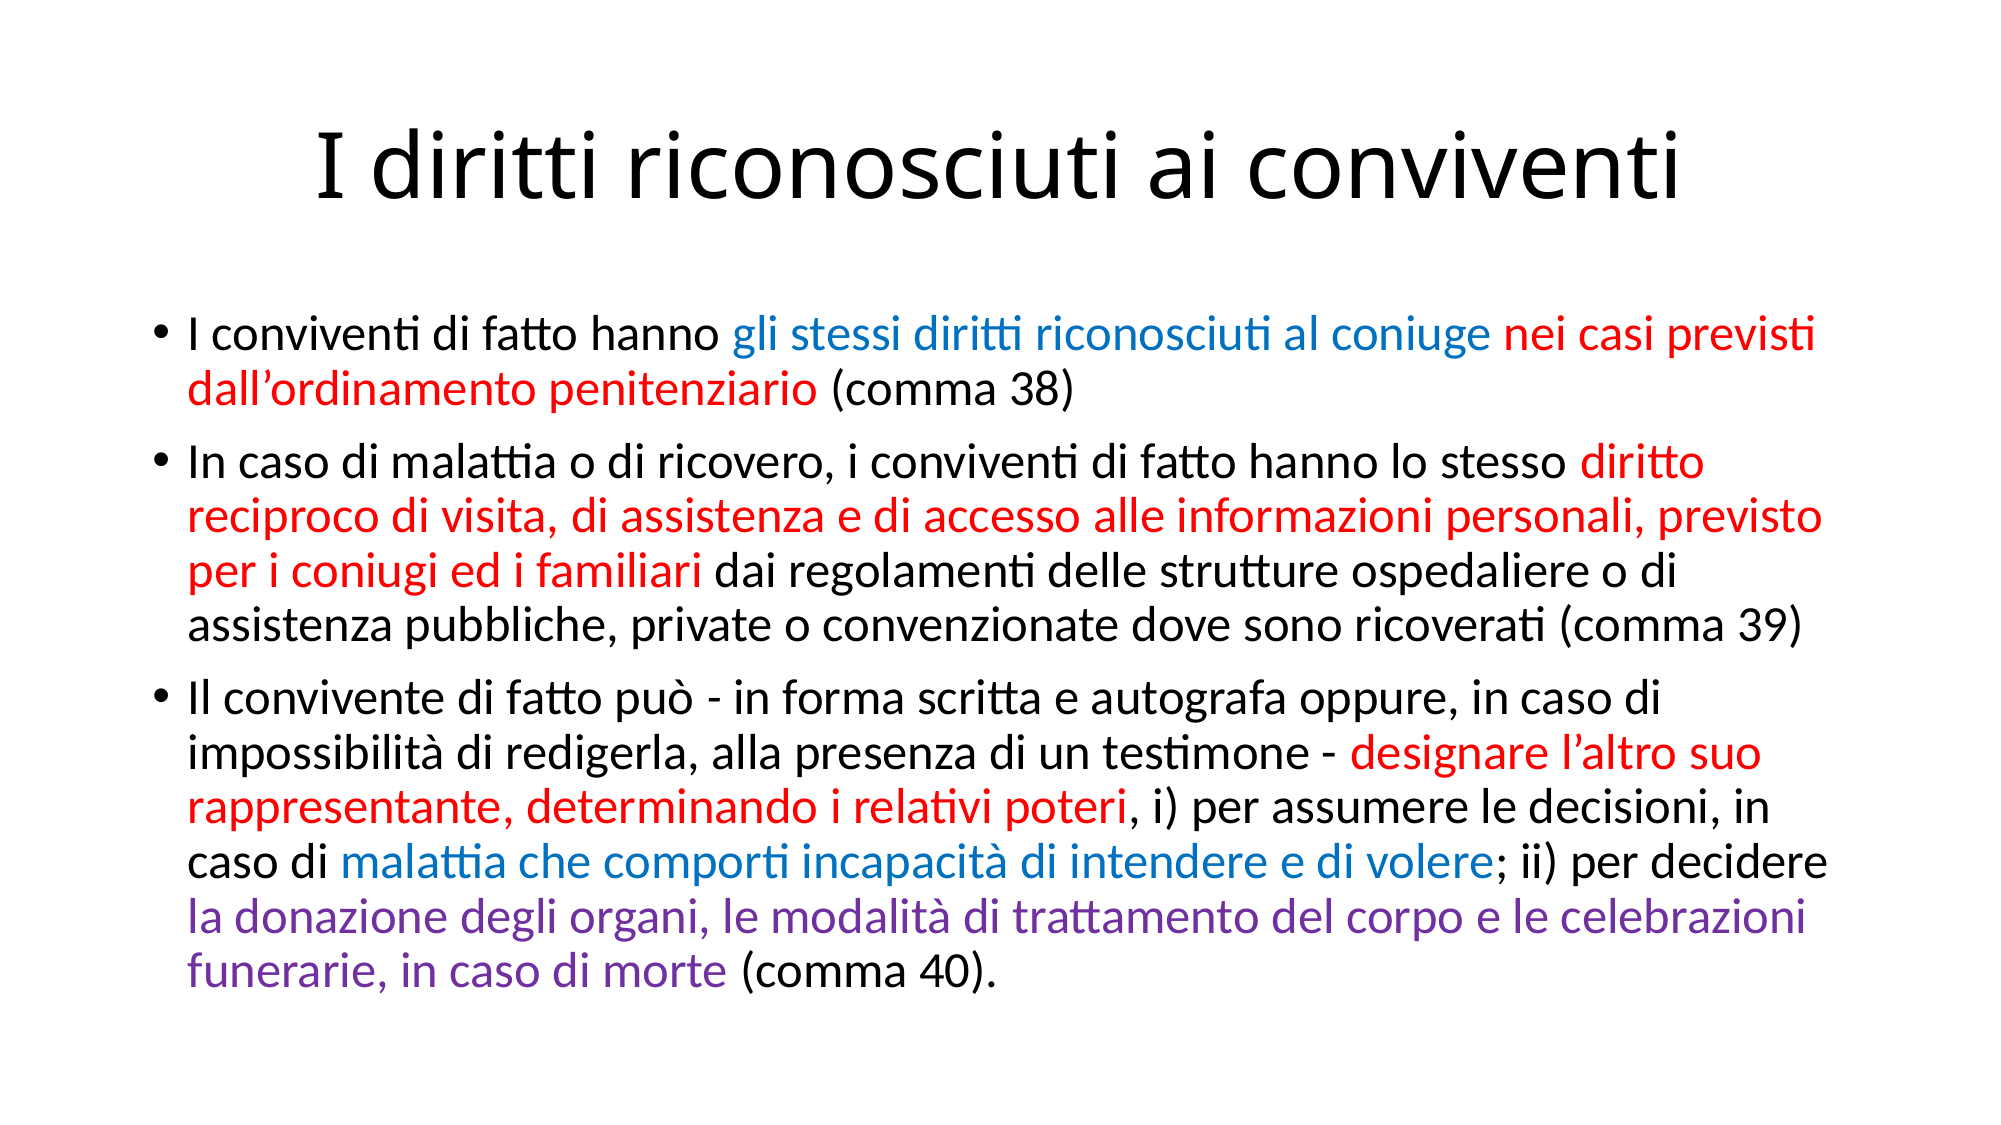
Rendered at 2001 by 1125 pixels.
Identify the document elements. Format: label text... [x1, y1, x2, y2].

list I conviventi di fatto hanno gli stessi diritti riconosciuti al coniuge nei casi previsti dall’ordinamento penitenziario (comma 38) In caso di malattia o di ricovero, i conviventi di fatto hanno lo stesso diritto reciproco di visita, di assistenza e di accesso alle informazioni personali, previsto per i coniugi ed i familiari dai regolamenti delle strutture ospedaliere o di assistenza pubbliche, private o convenzionate dove sono ricoverati (comma 39) Il convivente di fatto può - in forma scritta e autografa oppure, in caso di impossibilità di redigerla, alla presenza di un testimone - designare l’altro suo rappresentante, determinando i relativi poteri, i) per assumere le decisioni, in caso di malattia che comporti incapacità di intendere e di volere; ii) per decidere la donazione degli organi, le modalità di trattamento del corpo e le celebrazioni funerarie, in caso di morte (comma 40). [137, 299, 1863, 1014]
title I diritti riconosciuti ai conviventi [137, 59, 1863, 278]
